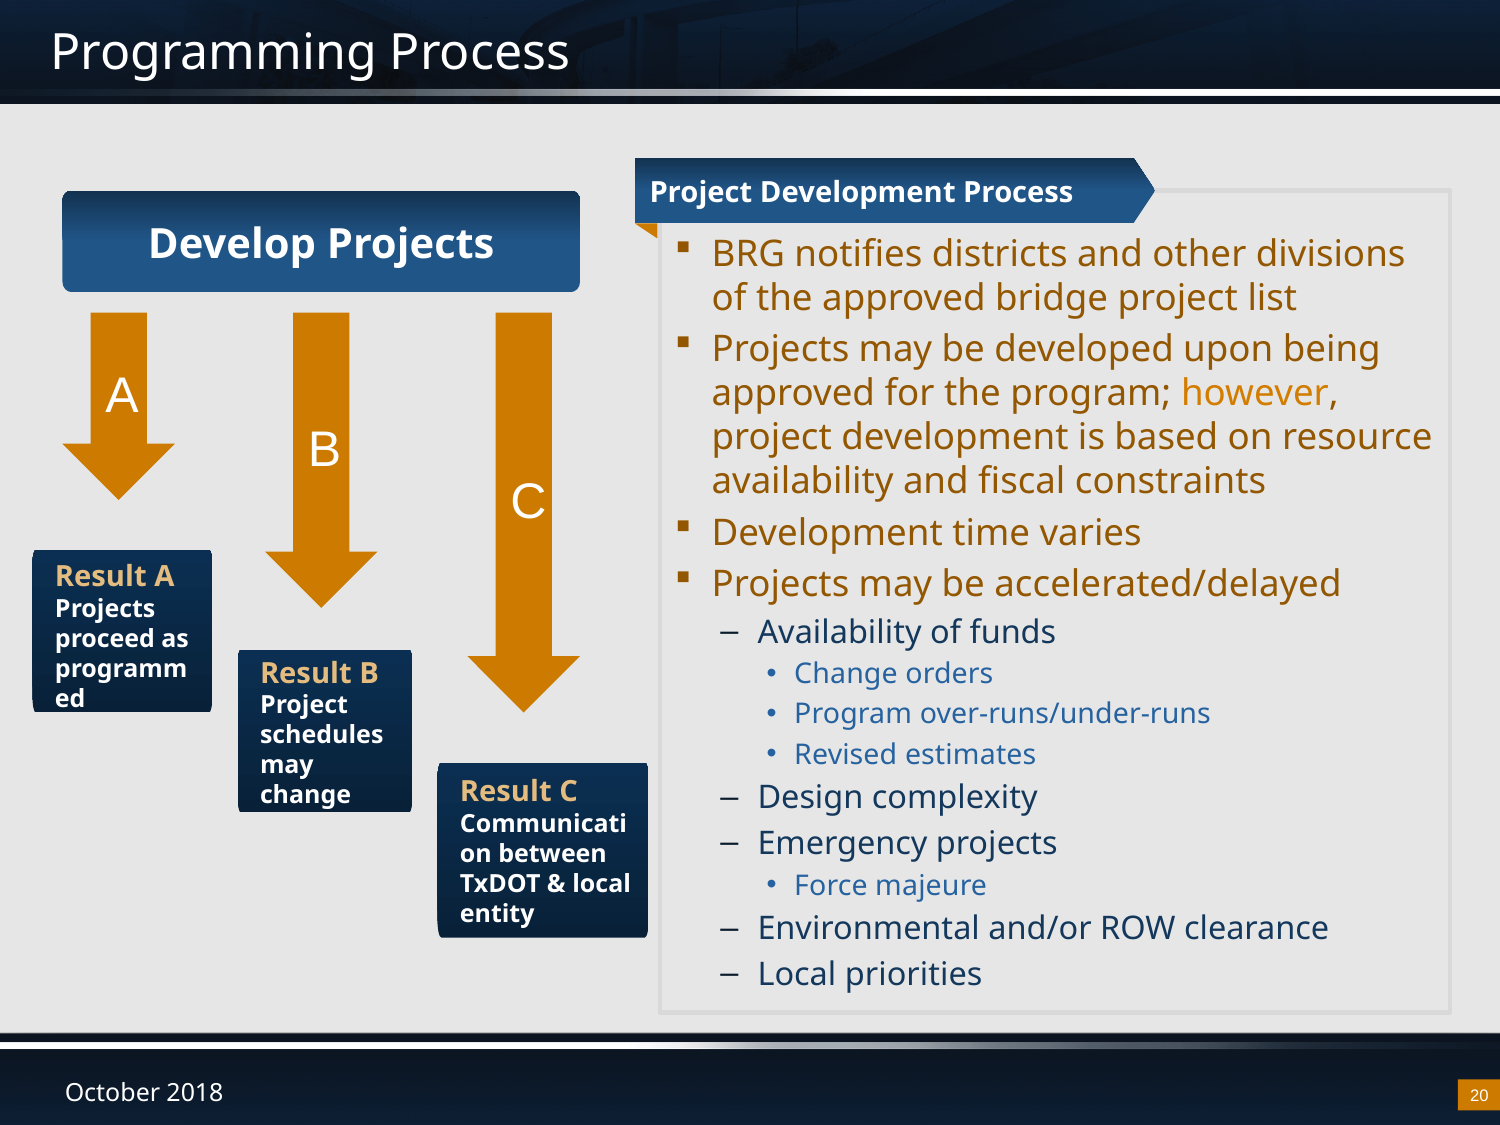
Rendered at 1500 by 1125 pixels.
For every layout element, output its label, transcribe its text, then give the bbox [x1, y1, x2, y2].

text_box Result A Projects proceed as programmed [30, 547, 215, 715]
title Programming Process [50, 12, 1421, 89]
text_box Result B Project schedules may change [235, 647, 415, 815]
text_box Result C Communication between TxDOT & local entity [435, 760, 651, 940]
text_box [634, 157, 1156, 239]
text_box C [465, 310, 582, 715]
picture [0, 0, 1500, 104]
text_box B [263, 310, 380, 610]
text_box BRG notifies districts and other divisions of the approved bridge project list Projects may be developed upon being approved for the program; however, project development is based on resource availability and fiscal constraints Development time varies Projects may be accelerated/delayed Availability of funds Change orders Program over-runs/under-runs Revised estimates Design complexity Emergency projects Force majeure Environmental and/or ROW clearance Local priorities [660, 190, 1450, 1013]
text_box Develop Projects [60, 188, 583, 295]
picture [0, 1032, 1500, 1125]
slide_number 20 [1454, 1079, 1489, 1110]
text_box A [60, 310, 177, 503]
